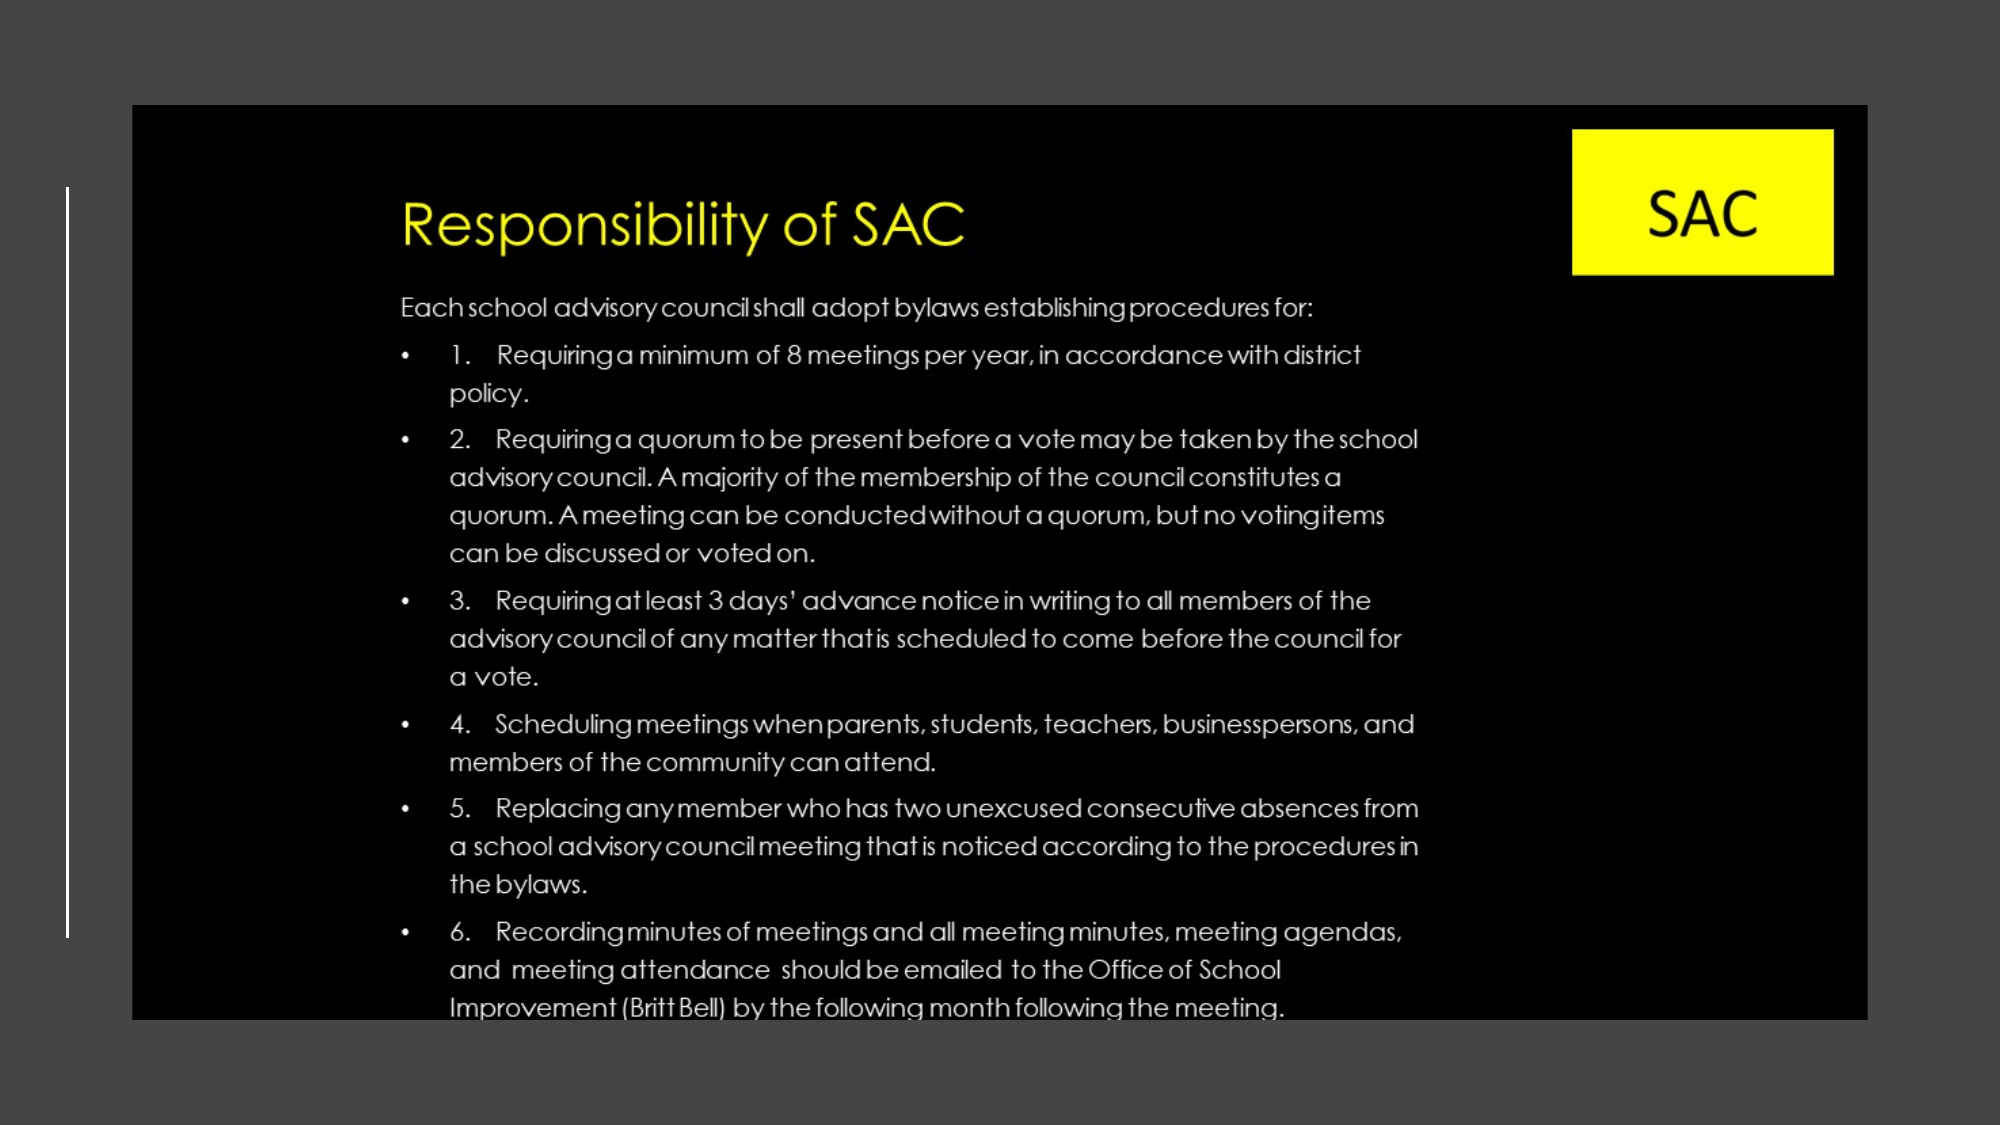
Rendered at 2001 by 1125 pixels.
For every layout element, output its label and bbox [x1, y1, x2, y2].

list [132, 105, 1868, 1020]
